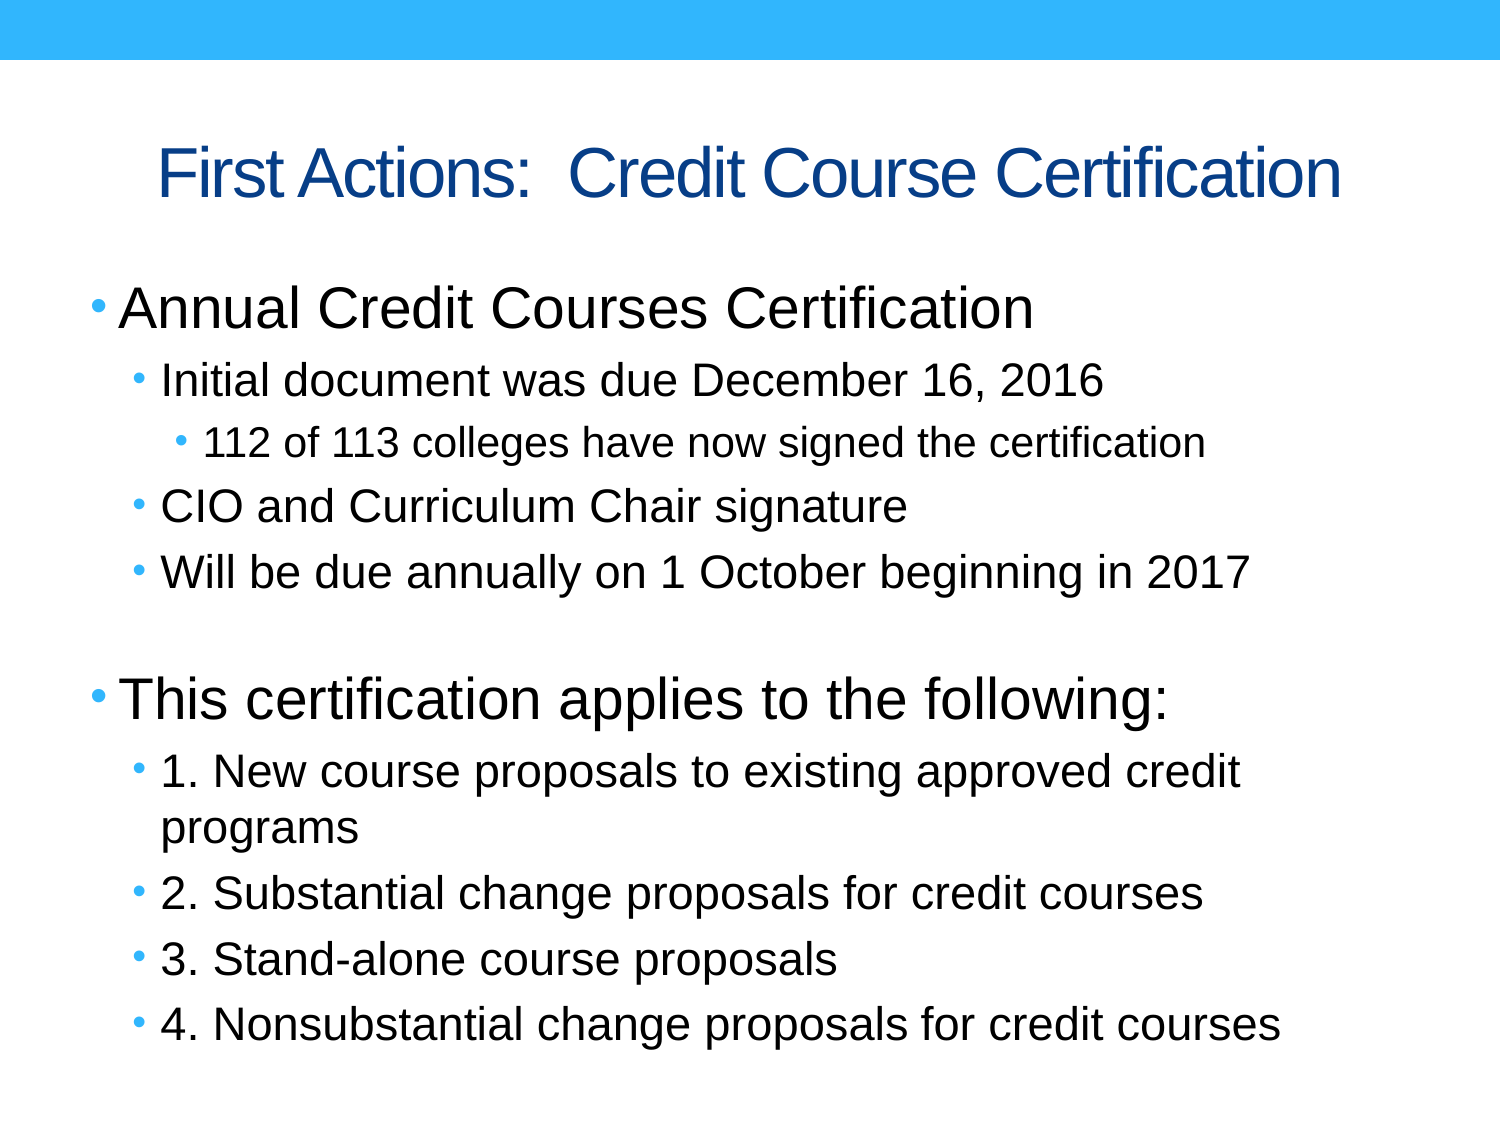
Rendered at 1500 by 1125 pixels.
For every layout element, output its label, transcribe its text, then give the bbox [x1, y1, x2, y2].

list Annual Credit Courses Certification Initial document was due December 16, 2016 112 of 113 colleges have now signed the certification CIO and Curriculum Chair signature Will be due annually on 1 October beginning in 2017 This certification applies to the following: 1. New course proposals to existing approved credit programs 2. Substantial change proposals for credit courses 3. Stand-alone course proposals 4. Nonsubstantial change proposals for credit courses [75, 262, 1425, 1063]
title First Actions: Credit Course Certification [75, 87, 1425, 250]
